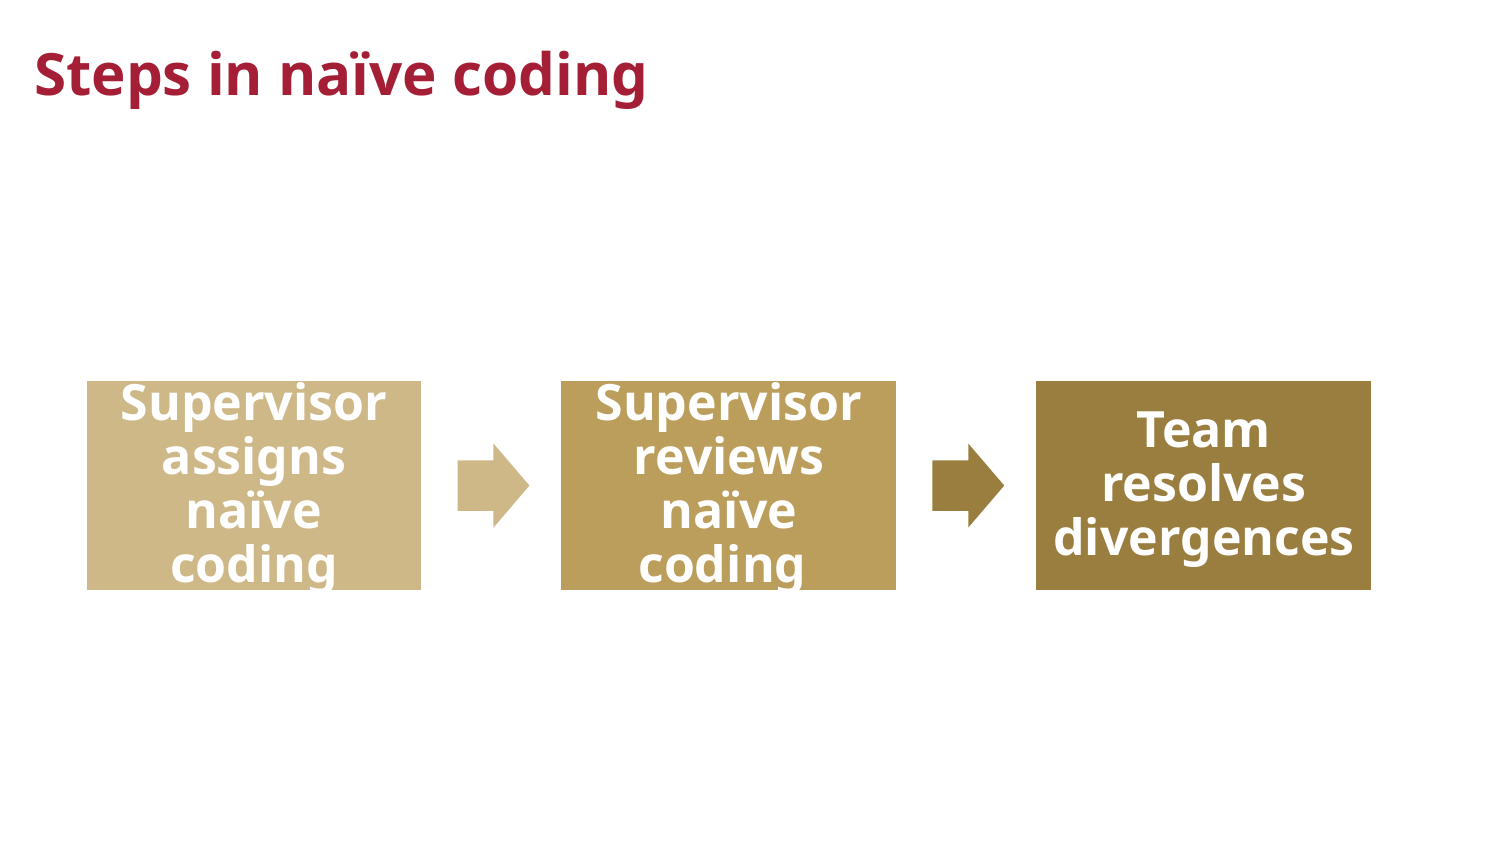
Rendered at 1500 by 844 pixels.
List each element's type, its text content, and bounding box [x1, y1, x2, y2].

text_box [83, 221, 1375, 750]
title Steps in naïve coding [19, 21, 1394, 116]
